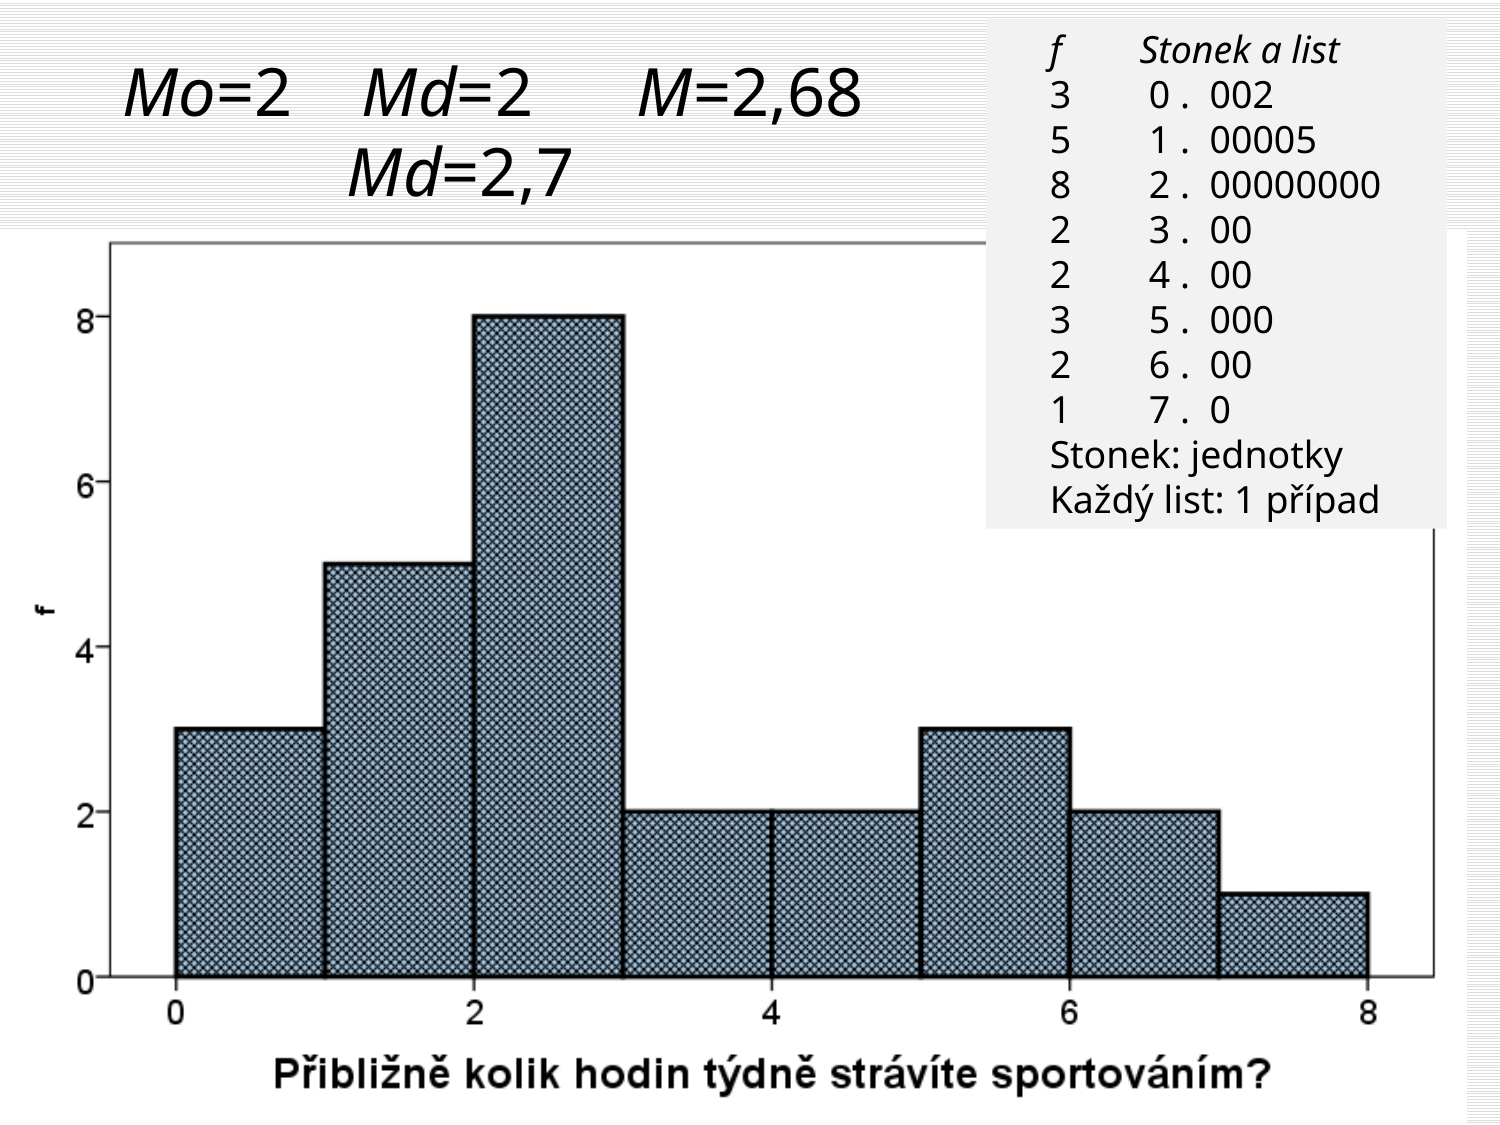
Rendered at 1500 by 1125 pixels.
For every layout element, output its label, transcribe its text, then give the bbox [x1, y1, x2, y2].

picture [0, 231, 1467, 1124]
text_box Mo=2 Md=2 M=2,68 Md=2,7 [107, 42, 971, 218]
text_box f Stonek a list 3 0 . 002 5 1 . 00005 8 2 . 00000000 2 3 . 00 2 4 . 00 3 5 . 000 2 6 . 00 1 7 . 0 Stonek: jednotky Každý list: 1 případ [986, 18, 1447, 230]
